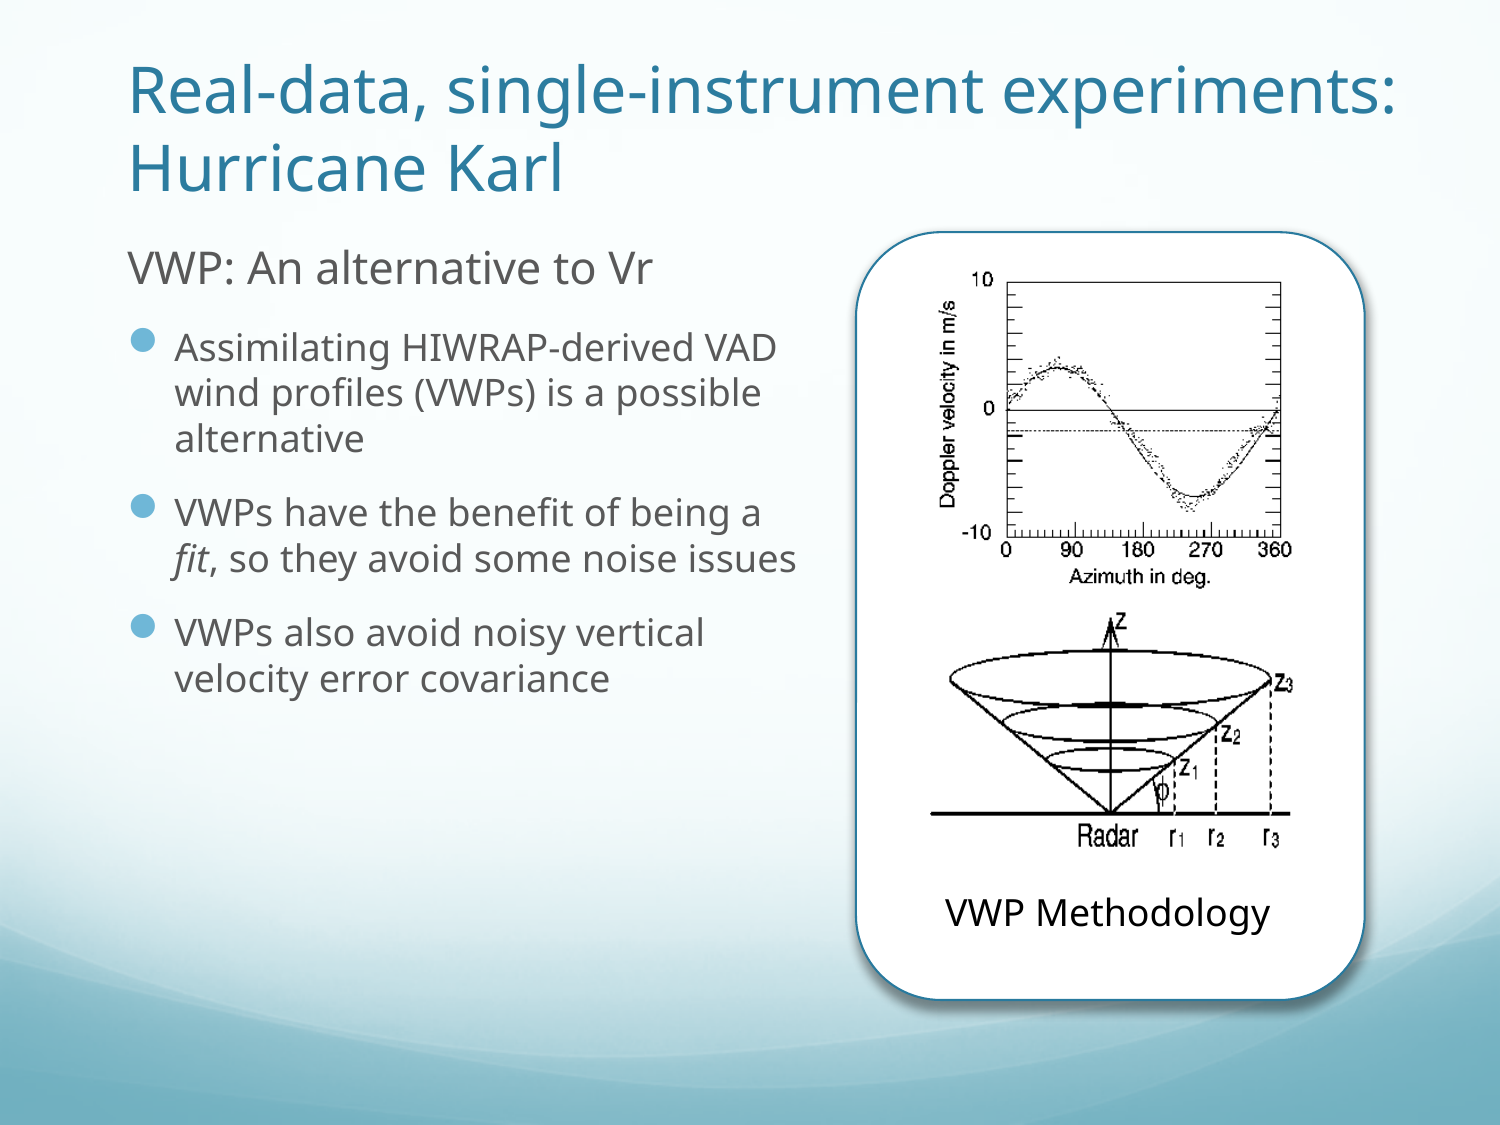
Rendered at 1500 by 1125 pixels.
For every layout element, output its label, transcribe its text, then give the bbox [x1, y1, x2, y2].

picture [930, 597, 1296, 857]
text_box Real-data, single-instrument experiments: Hurricane Karl [112, 42, 1444, 130]
list VWP: An alternative to Vr Assimilating HIWRAP-derived VAD wind profiles (VWPs) is a possible alternative VWPs have the benefit of being a fit, so they avoid some noise issues VWPs also avoid noisy vertical velocity error covariance [112, 232, 814, 744]
text_box VWP Methodology [930, 881, 1321, 941]
picture [933, 265, 1296, 590]
text_box [854, 231, 1366, 1002]
